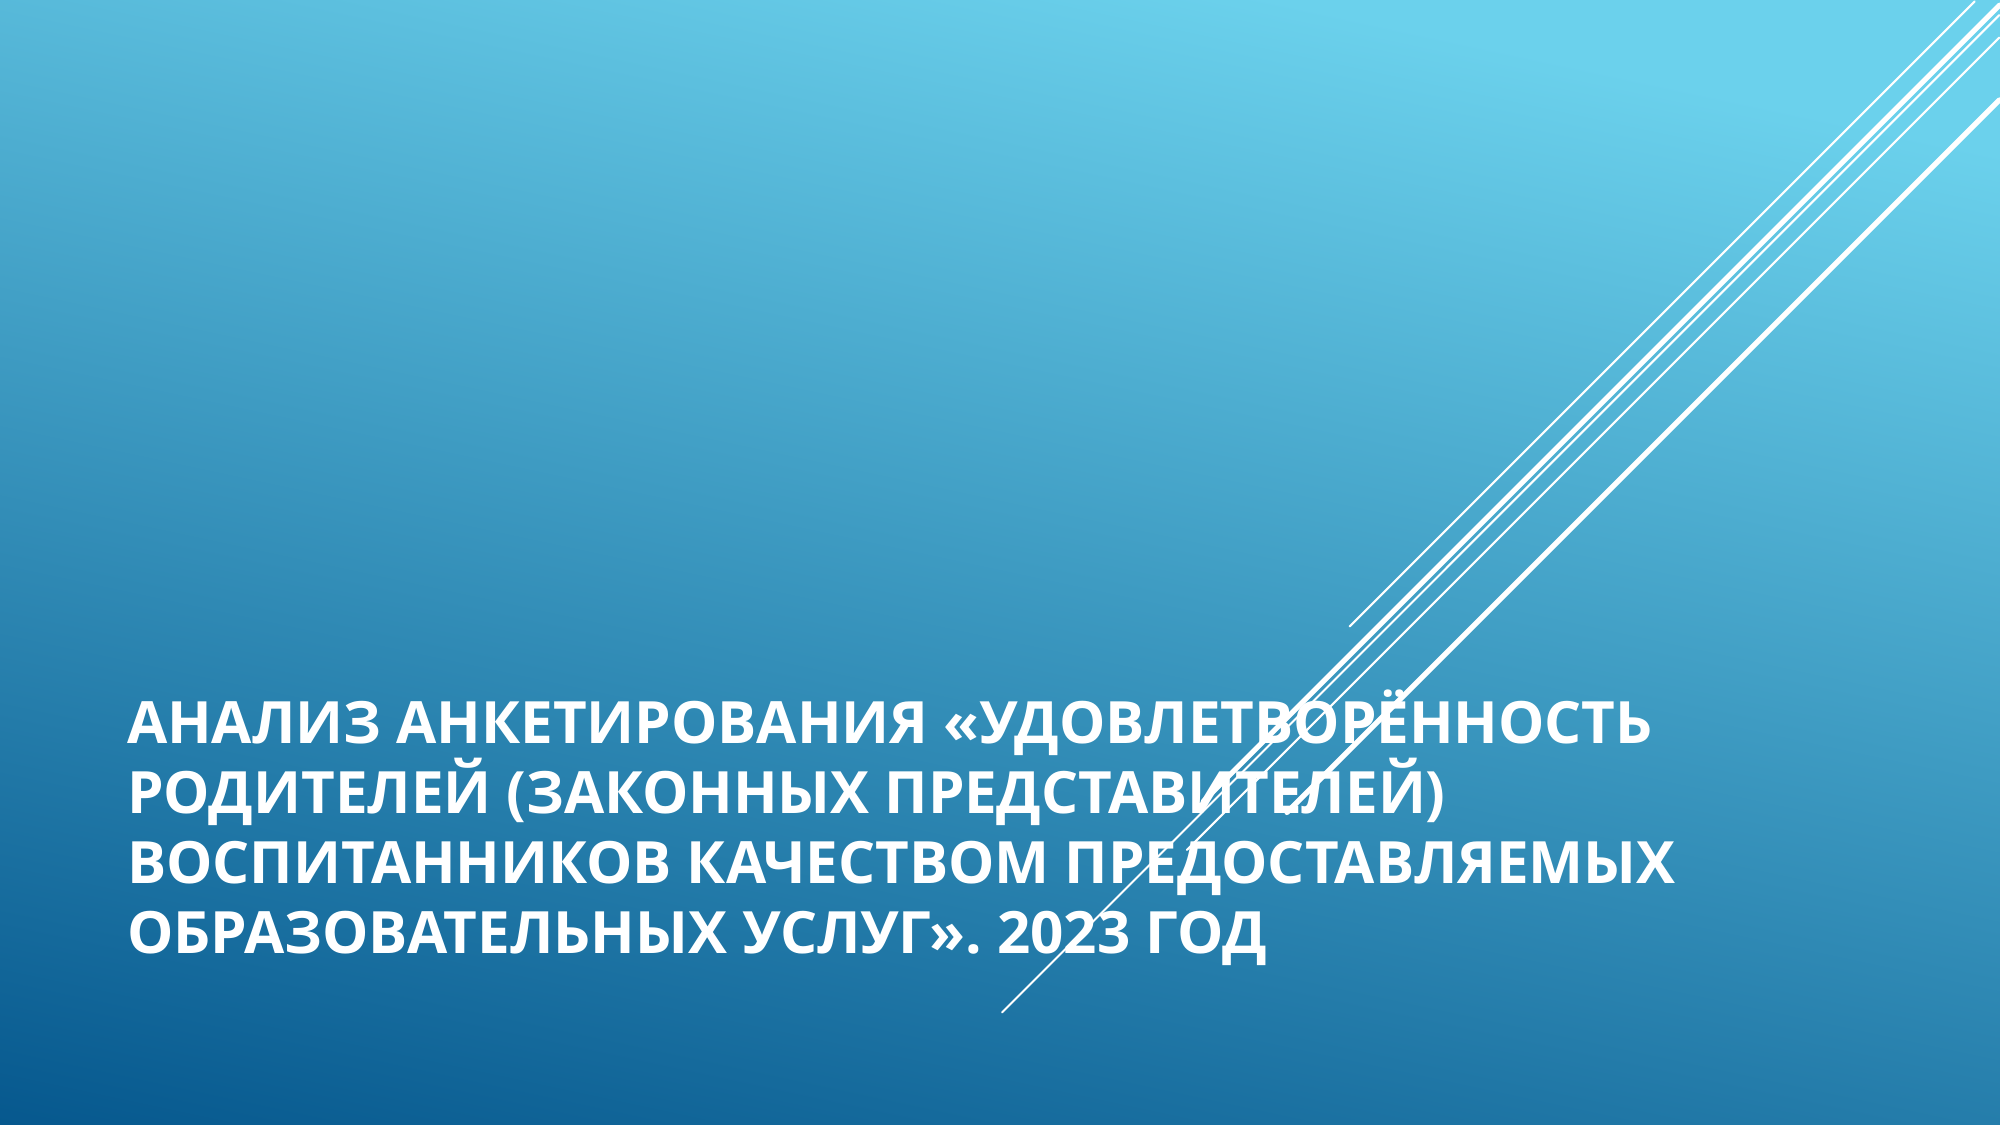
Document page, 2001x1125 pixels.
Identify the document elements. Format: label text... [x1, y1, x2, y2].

title Анализ анкетирования «Удовлетворённость родителей (законных представителей) воспитанников качеством предоставляемых образовательных услуг». 2023 год [112, 112, 1929, 973]
